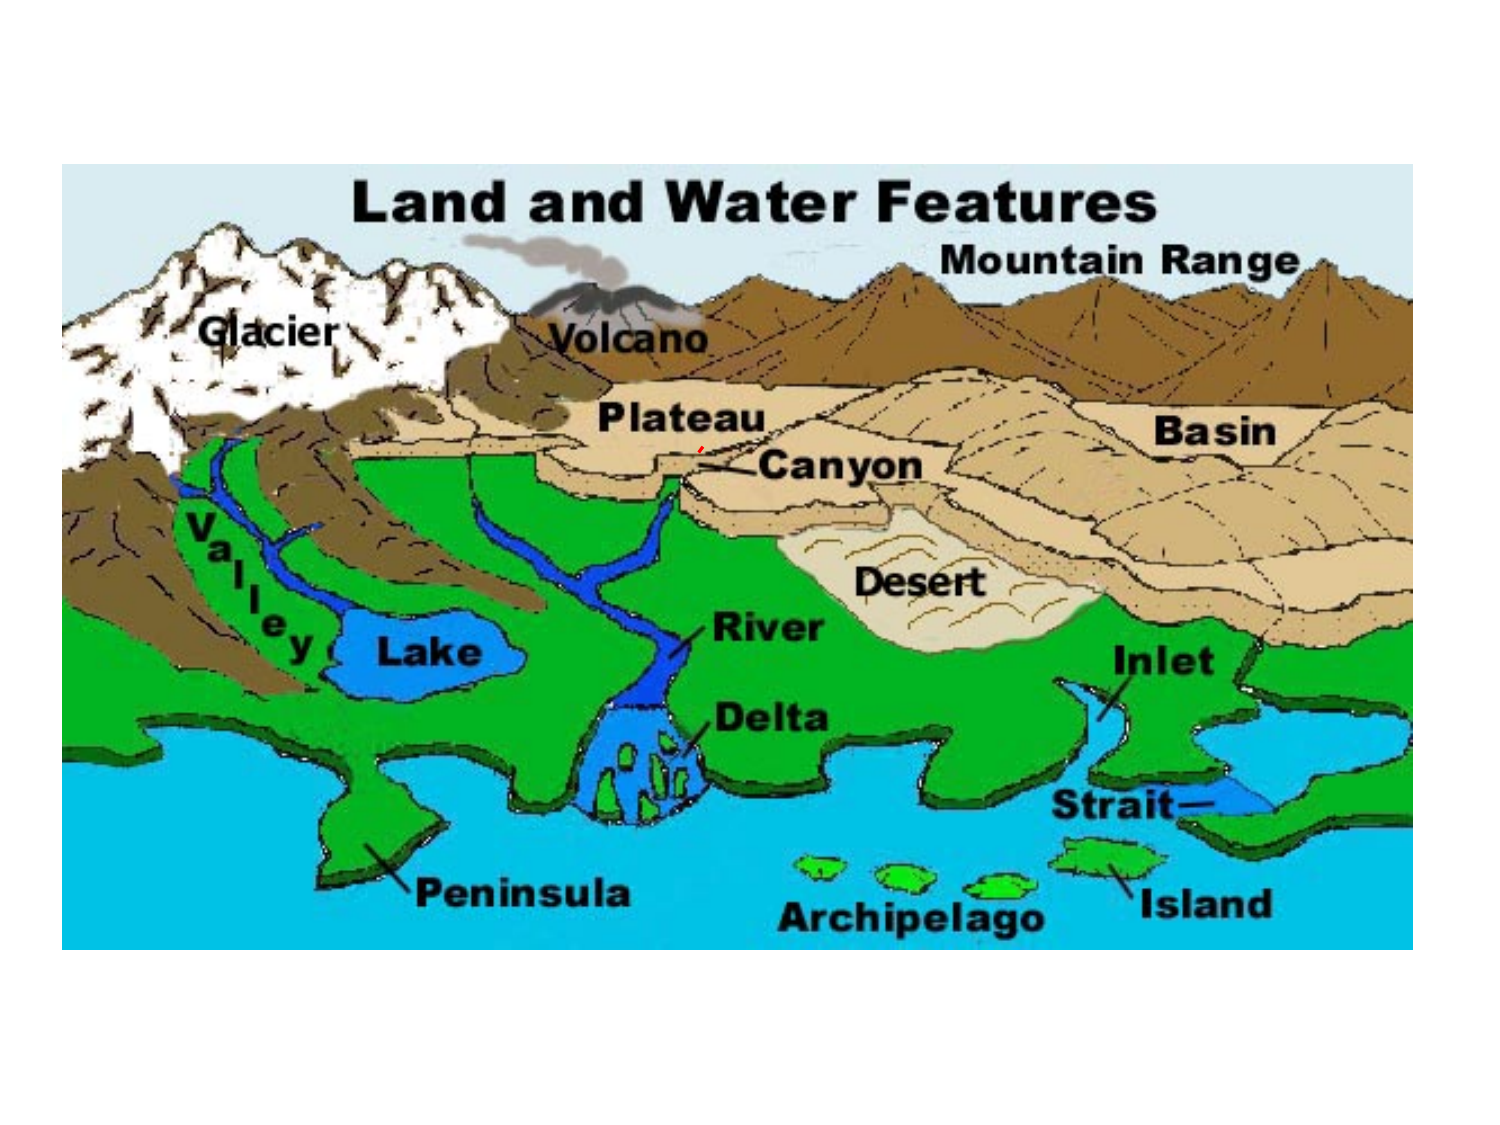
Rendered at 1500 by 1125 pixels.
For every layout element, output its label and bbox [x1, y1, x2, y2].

picture [62, 164, 1413, 950]
